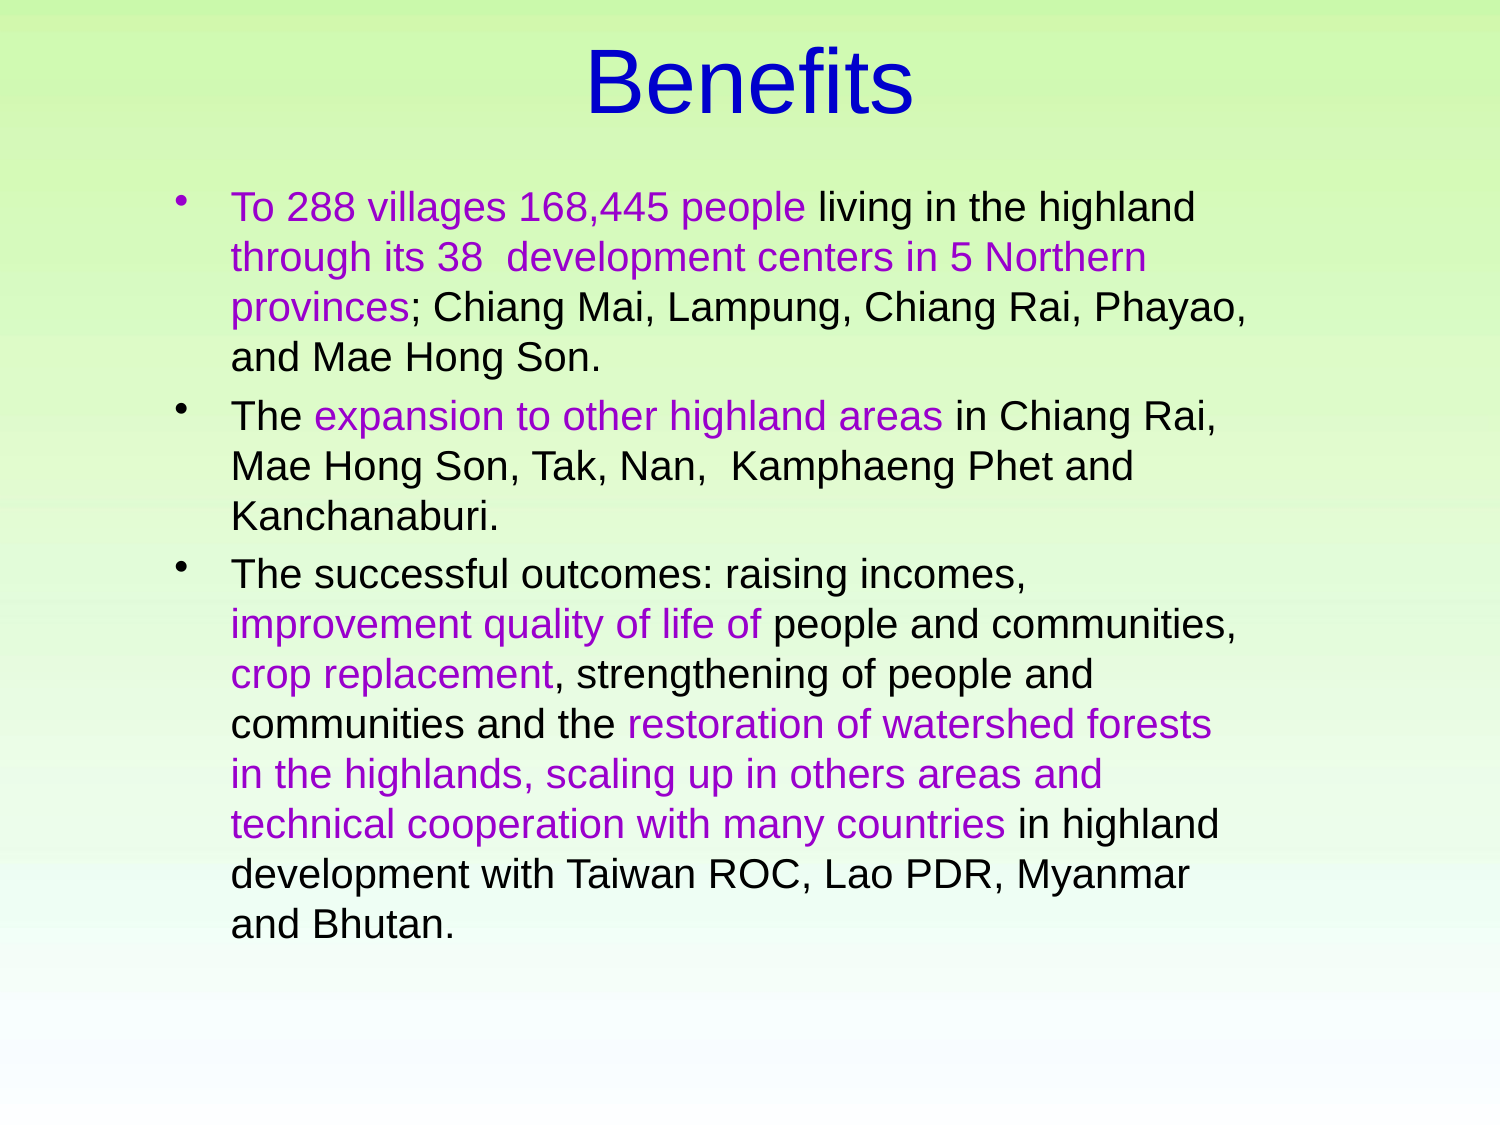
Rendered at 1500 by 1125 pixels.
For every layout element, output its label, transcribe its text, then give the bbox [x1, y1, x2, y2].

picture [0, 0, 1500, 1125]
title Benefits [75, 19, 1425, 135]
list To 288 villages 168,445 people living in the highland through its 38 development centers in 5 Northern provinces; Chiang Mai, Lampung, Chiang Rai, Phayao, and Mae Hong Son. The expansion to other highland areas in Chiang Rai, Mae Hong Son, Tak, Nan, Kamphaeng Phet and Kanchanaburi. The successful outcomes: raising incomes, improvement quality of life of people and communities, crop replacement, strengthening of people and communities and the restoration of watershed forests in the highlands, scaling up in others areas and technical cooperation with many countries in highland development with Taiwan ROC, Lao PDR, Myanmar and Bhutan. [159, 172, 1270, 1047]
